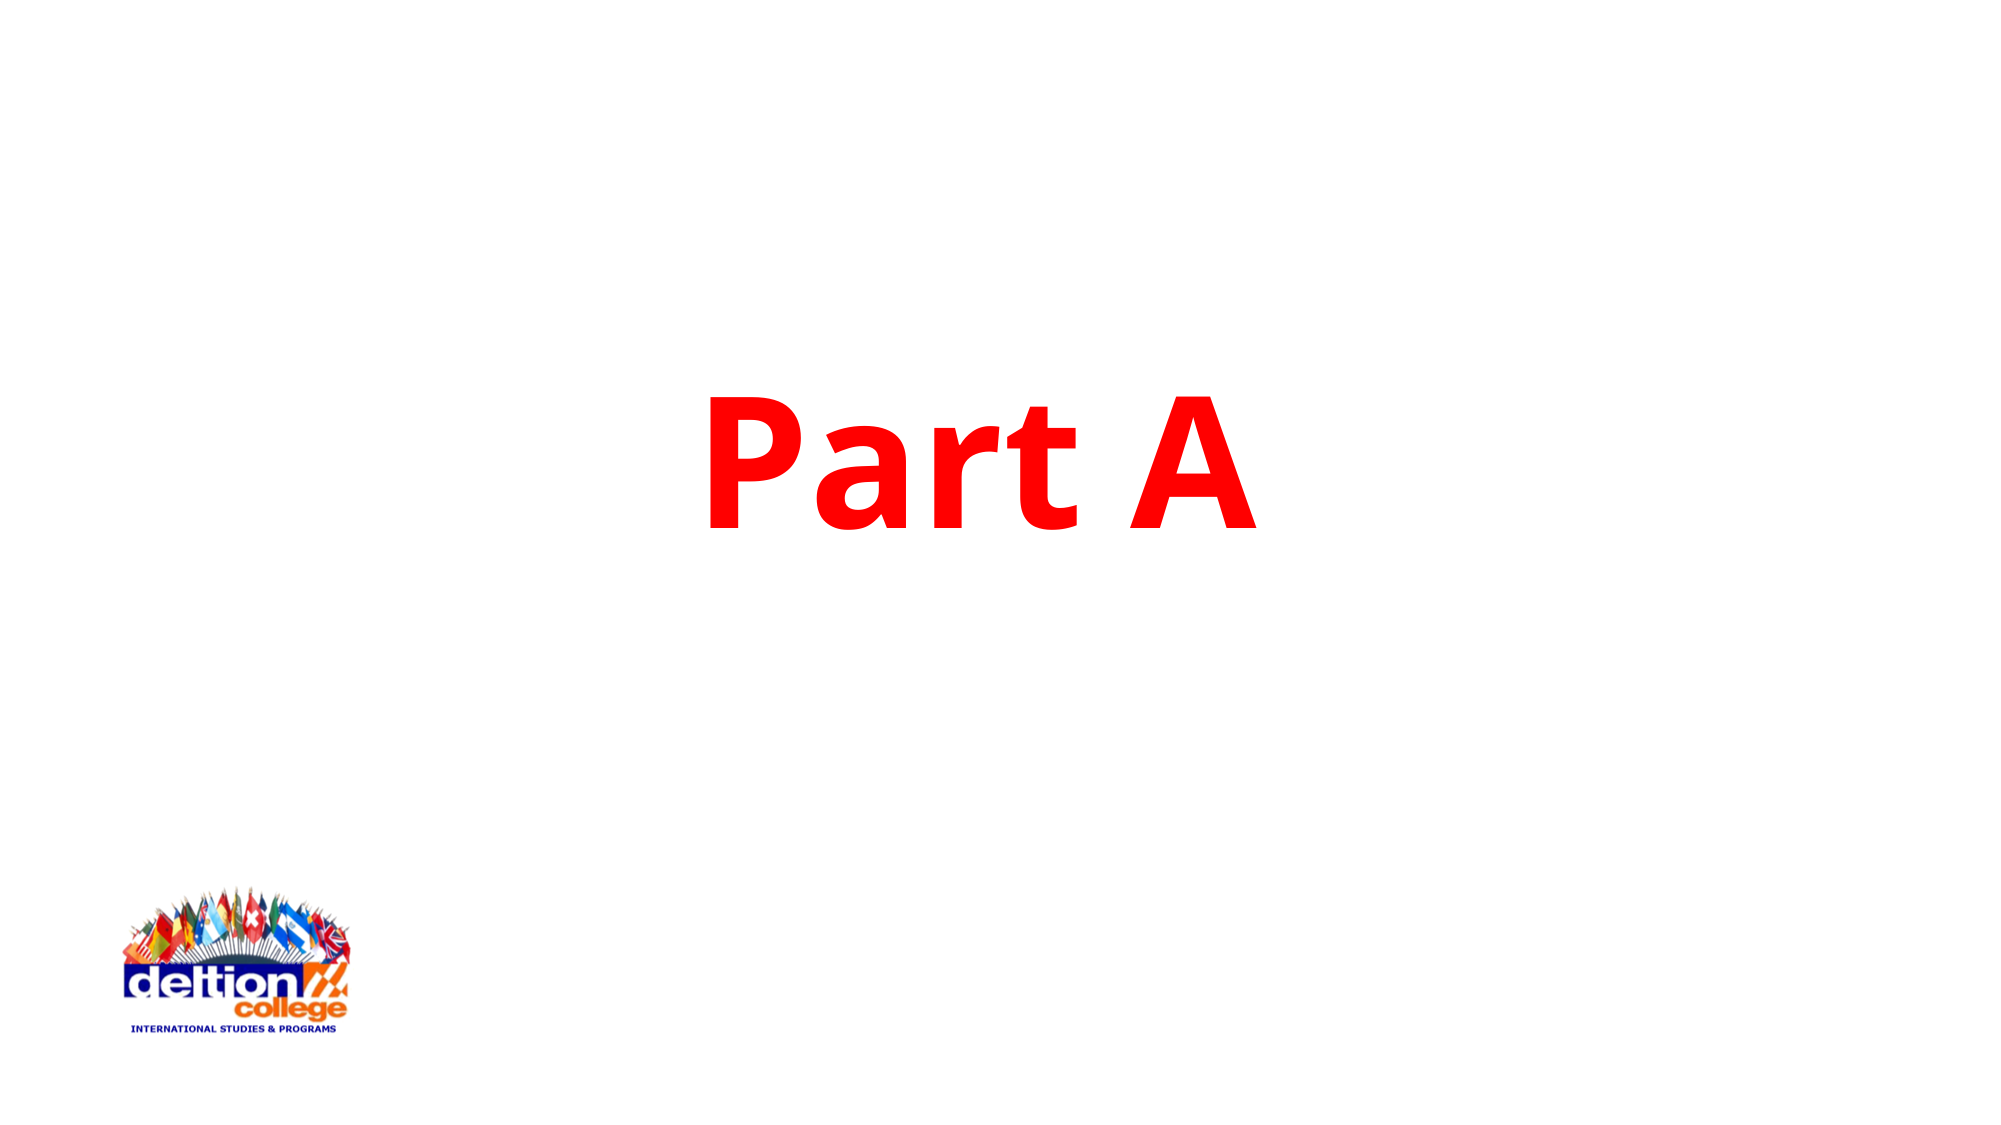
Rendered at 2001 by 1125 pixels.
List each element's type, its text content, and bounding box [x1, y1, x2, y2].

title Part A [249, 184, 1750, 576]
picture [0, 667, 670, 1125]
